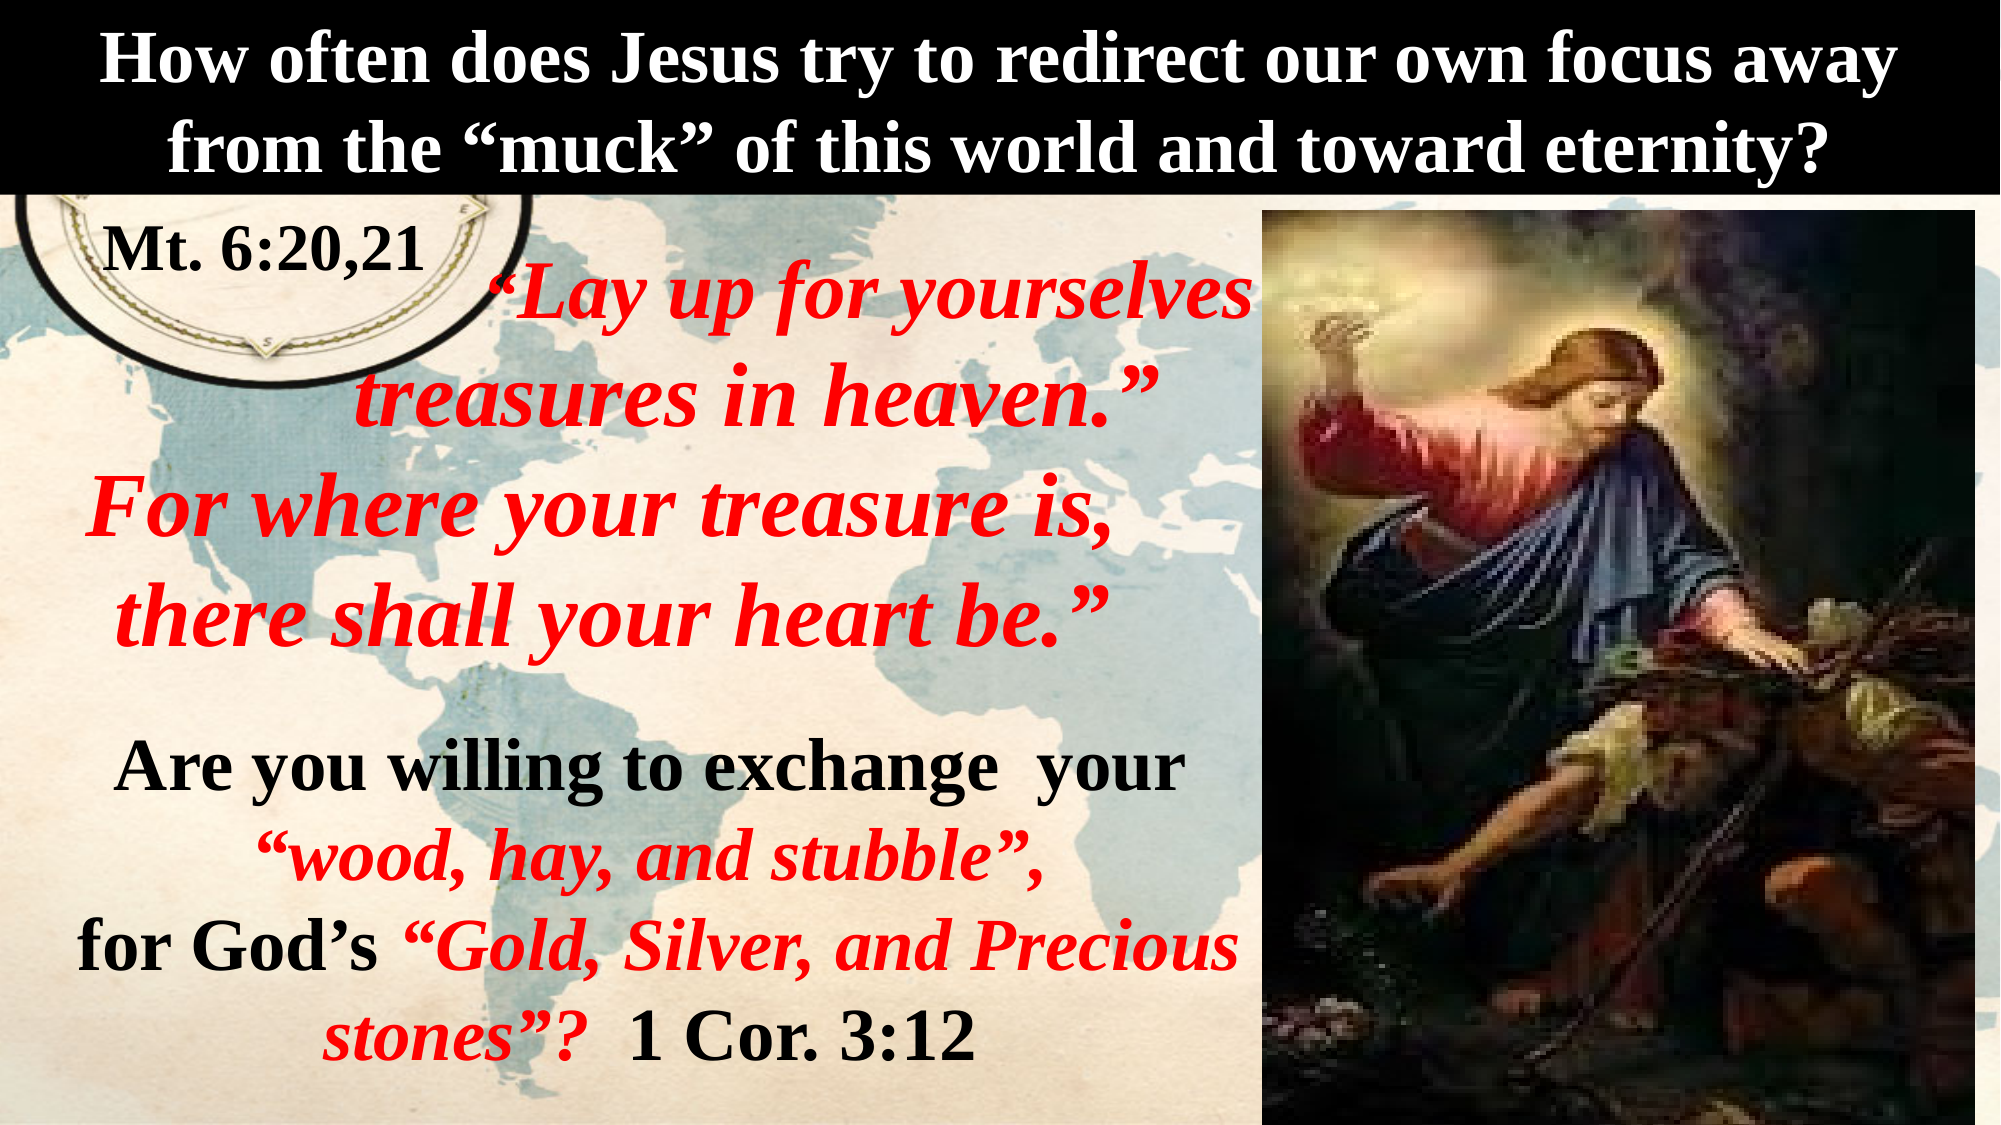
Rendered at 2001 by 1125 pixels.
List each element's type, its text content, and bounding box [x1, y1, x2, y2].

list “Lay up for yourselves treasures in heaven.” For where your treasure is, there shall your heart be.” [0, 227, 1257, 560]
text_box How often does Jesus try to redirect our own focus away from the “muck” of this world and toward eternity? [0, 0, 2000, 195]
picture [0, 0, 2001, 1125]
text_box Are you willing to exchange your “wood, hay, and stubble”, for God’s “Gold, Silver, and Precious stones”? 1 Cor. 3:12 [24, 708, 1257, 1083]
text_box Mt. 6:20,21 [87, 196, 1163, 292]
